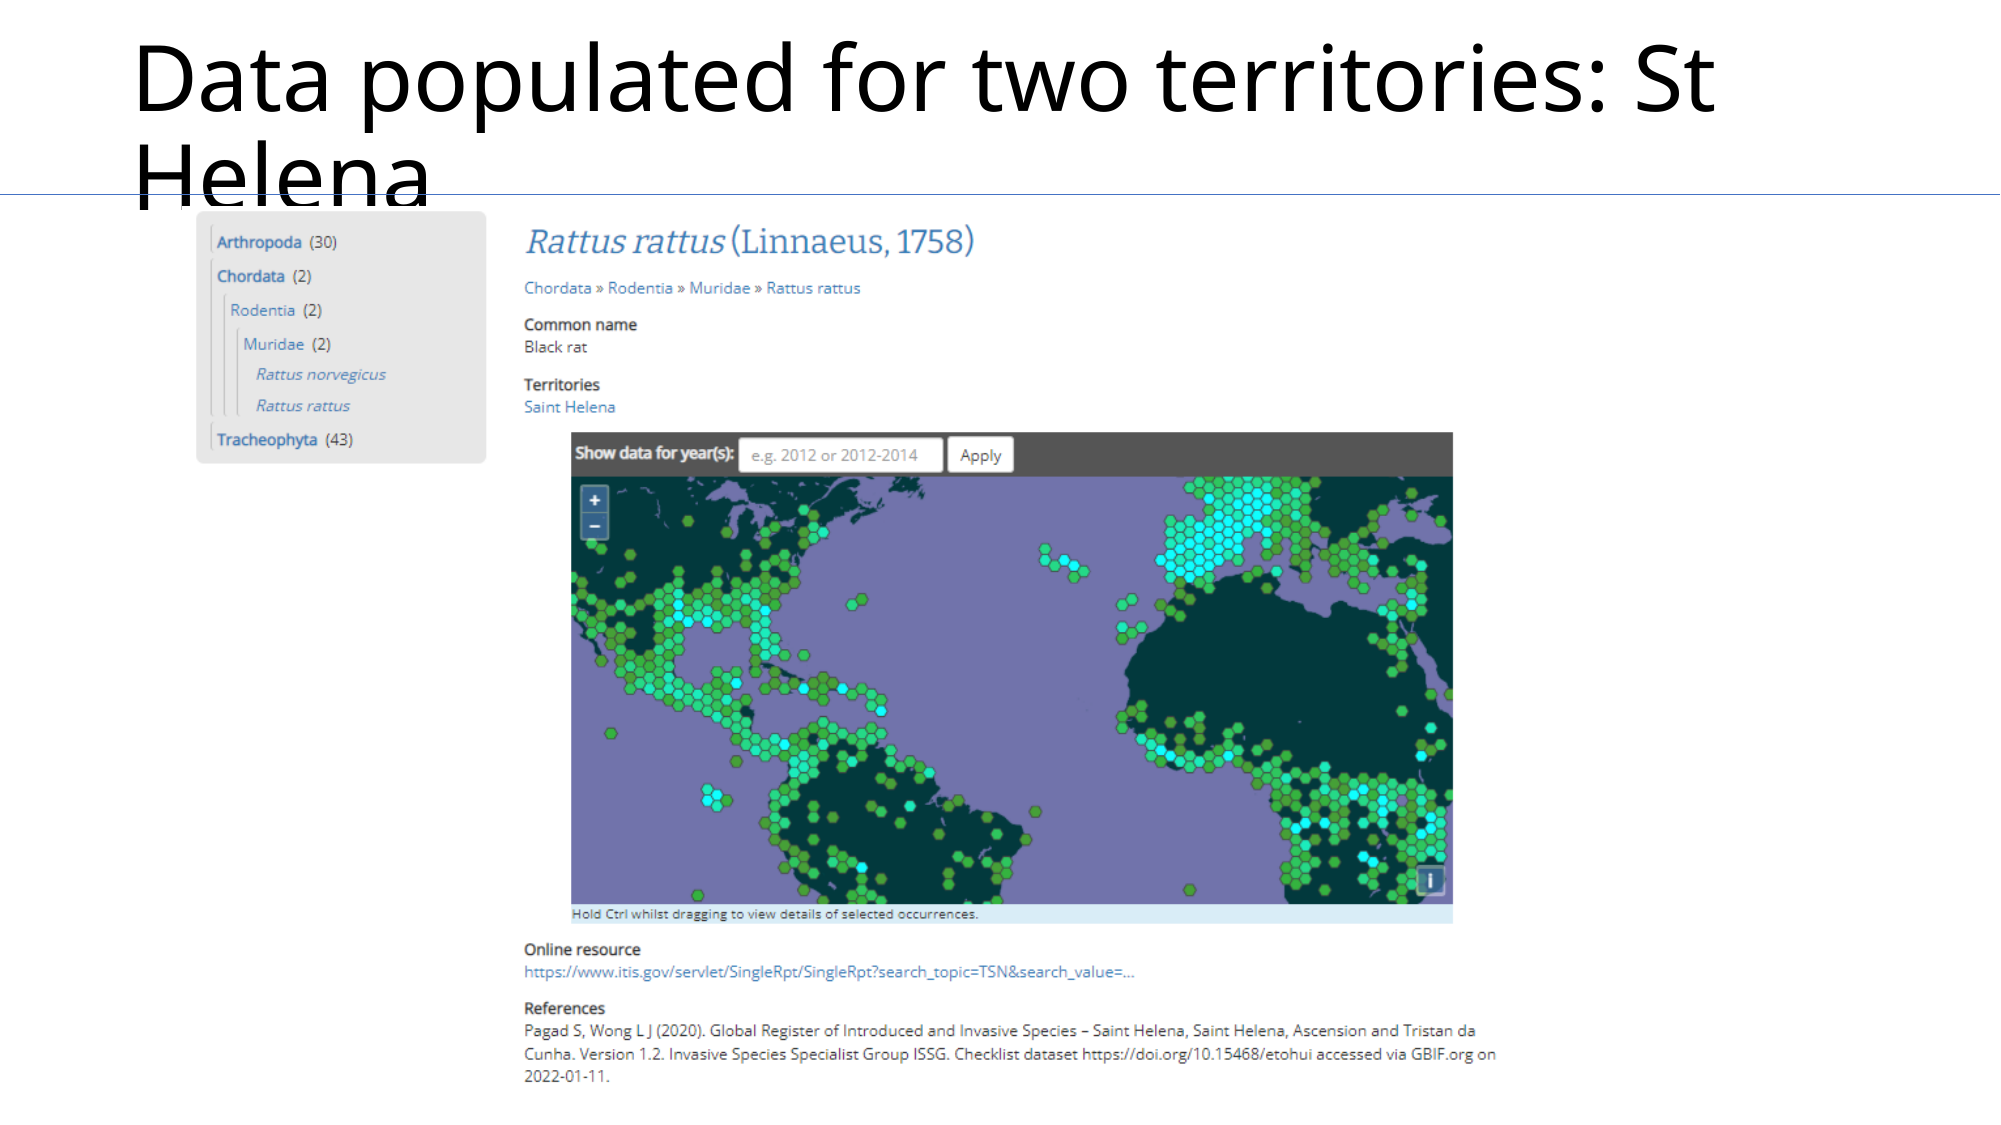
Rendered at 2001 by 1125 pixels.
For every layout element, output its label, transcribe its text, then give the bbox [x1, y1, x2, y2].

title Data populated for two territories: St Helena [116, 22, 1841, 194]
picture [182, 206, 1508, 1103]
title Data populated for two territories: St Helena [116, 195, 1841, 240]
